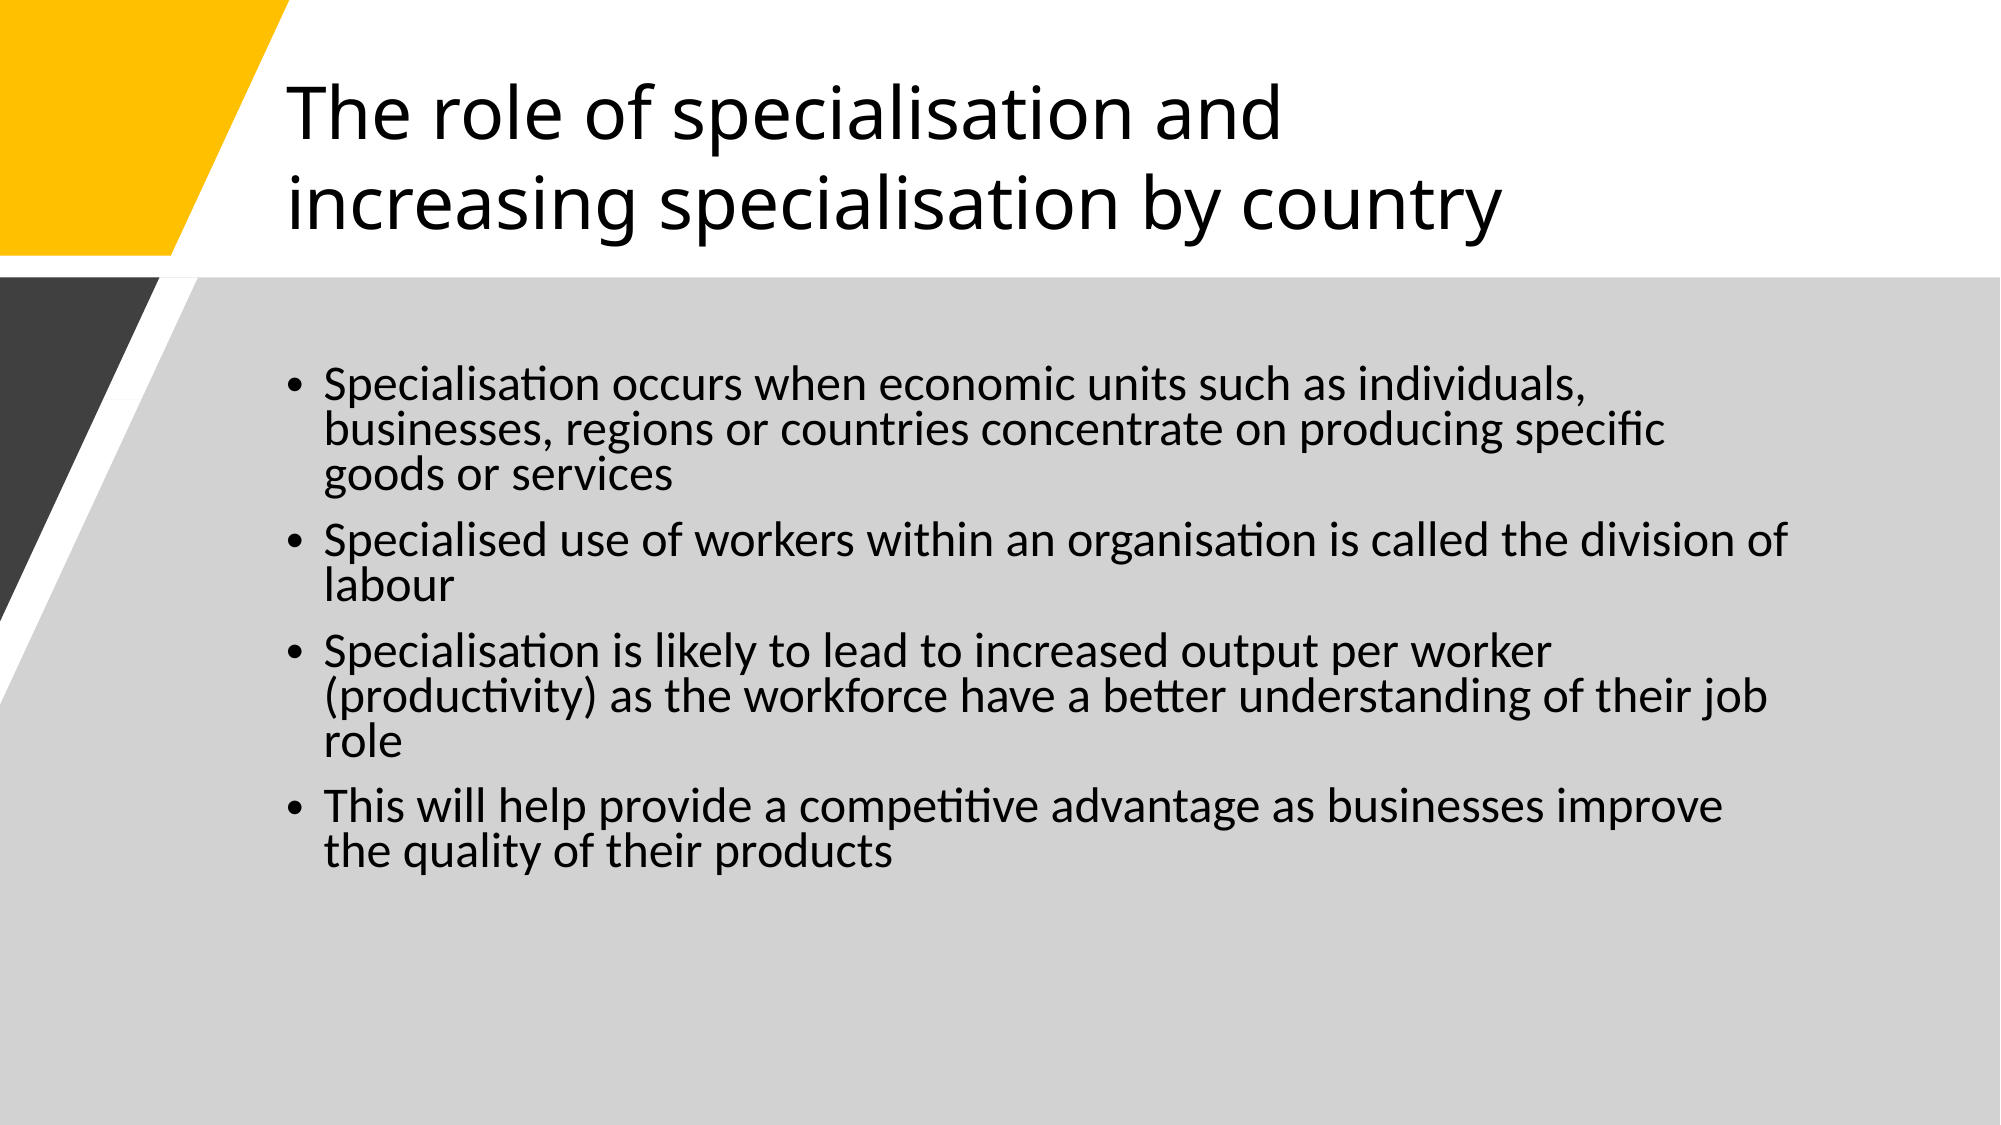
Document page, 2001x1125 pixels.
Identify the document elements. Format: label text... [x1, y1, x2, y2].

list Specialisation occurs when economic units such as individuals, businesses, regions or countries concentrate on producing specific goods or services Specialised use of workers within an organisation is called the division of labour Specialisation is likely to lead to increased output per worker (productivity) as the workforce have a better understanding of their job role This will help provide a competitive advantage as businesses improve the quality of their products [271, 356, 1808, 1020]
text_box [0, 276, 2000, 1125]
text_box [0, 0, 291, 257]
text_box [0, 276, 162, 622]
title The role of specialisation and increasing specialisation by country [271, 60, 1808, 255]
